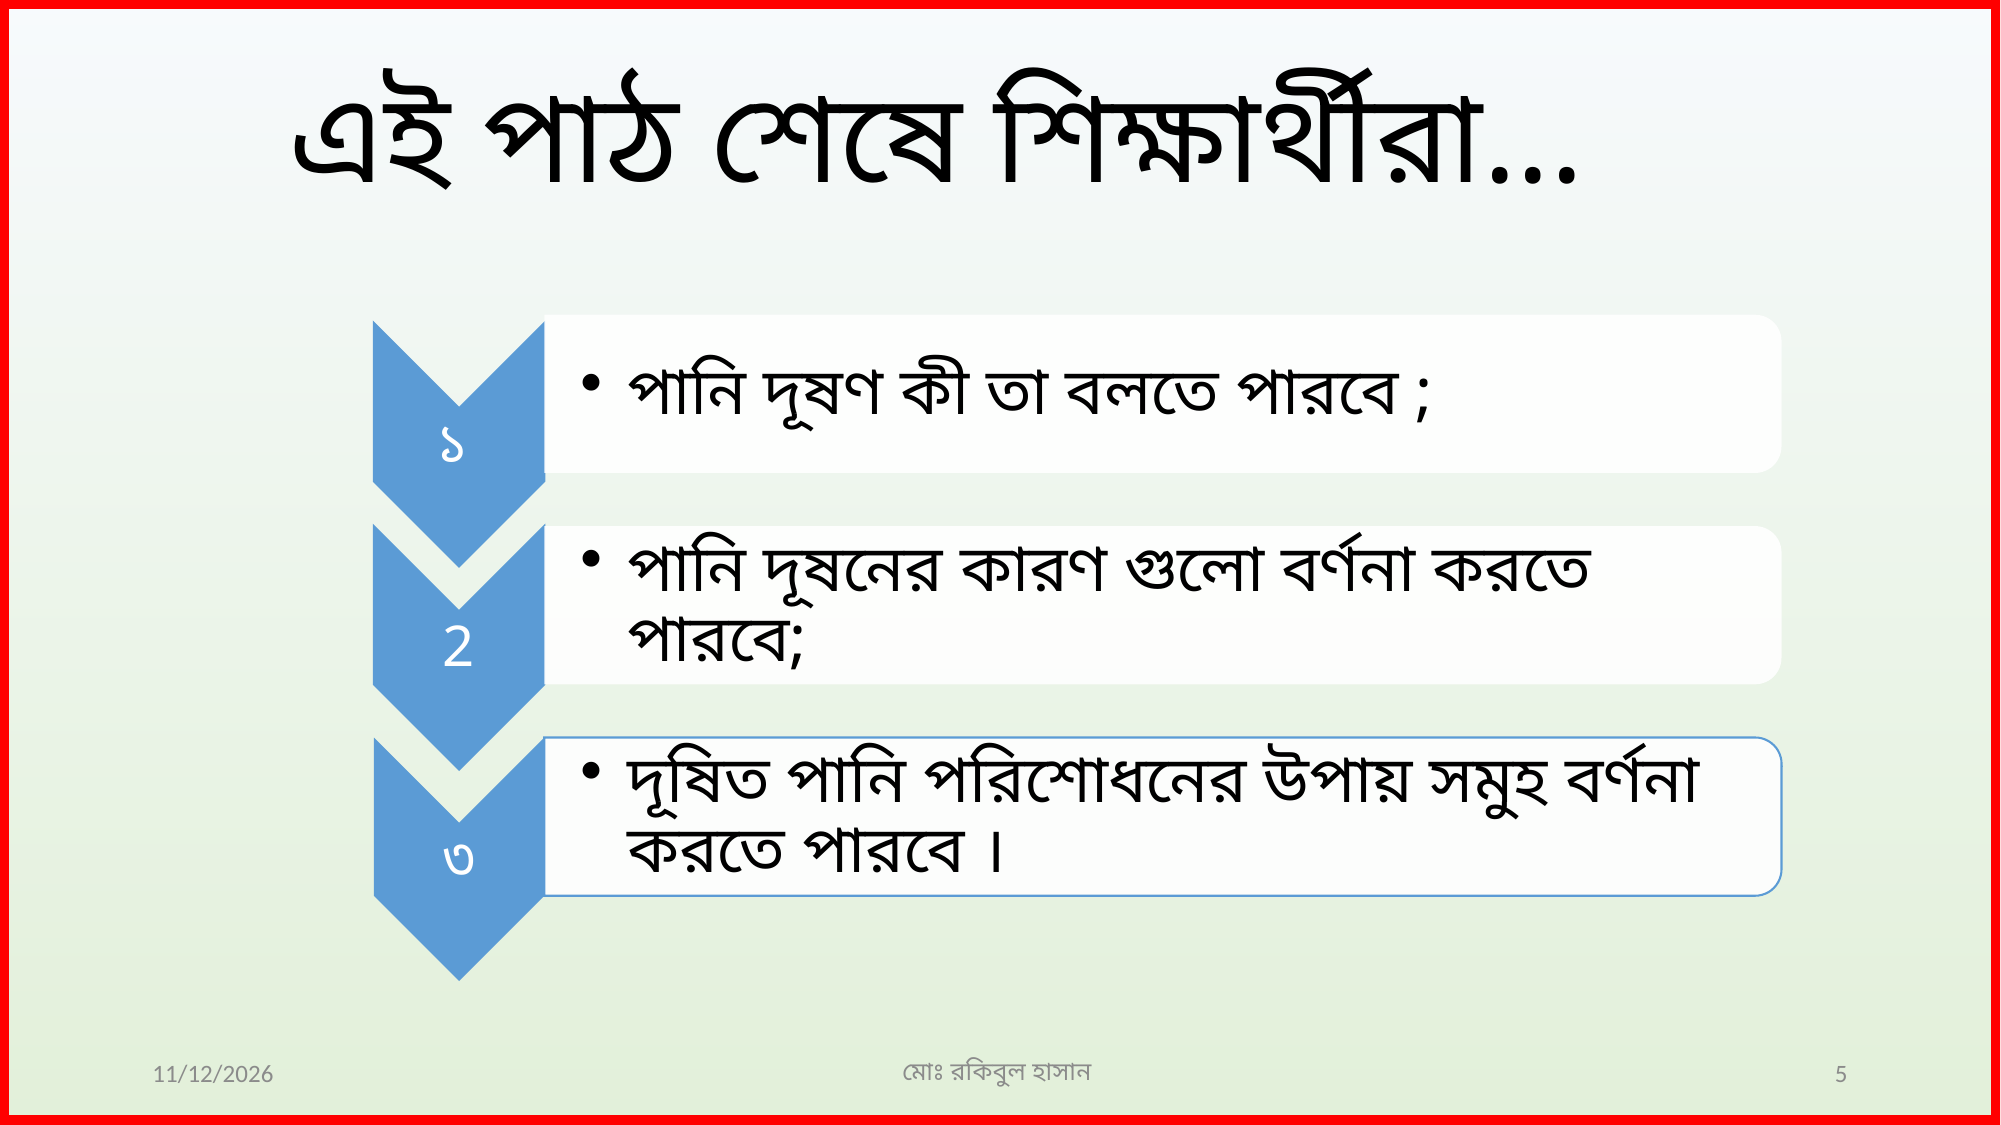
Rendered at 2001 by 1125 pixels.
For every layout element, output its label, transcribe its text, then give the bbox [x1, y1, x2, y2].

slide_number 5 [1412, 1042, 1863, 1103]
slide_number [137, 1042, 588, 1103]
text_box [373, 314, 1782, 982]
text_box এই পাঠ শেষে শিক্ষার্থীরা... [274, 50, 1631, 216]
footer মোঃ রকিবুল হাসান [662, 1042, 1338, 1103]
